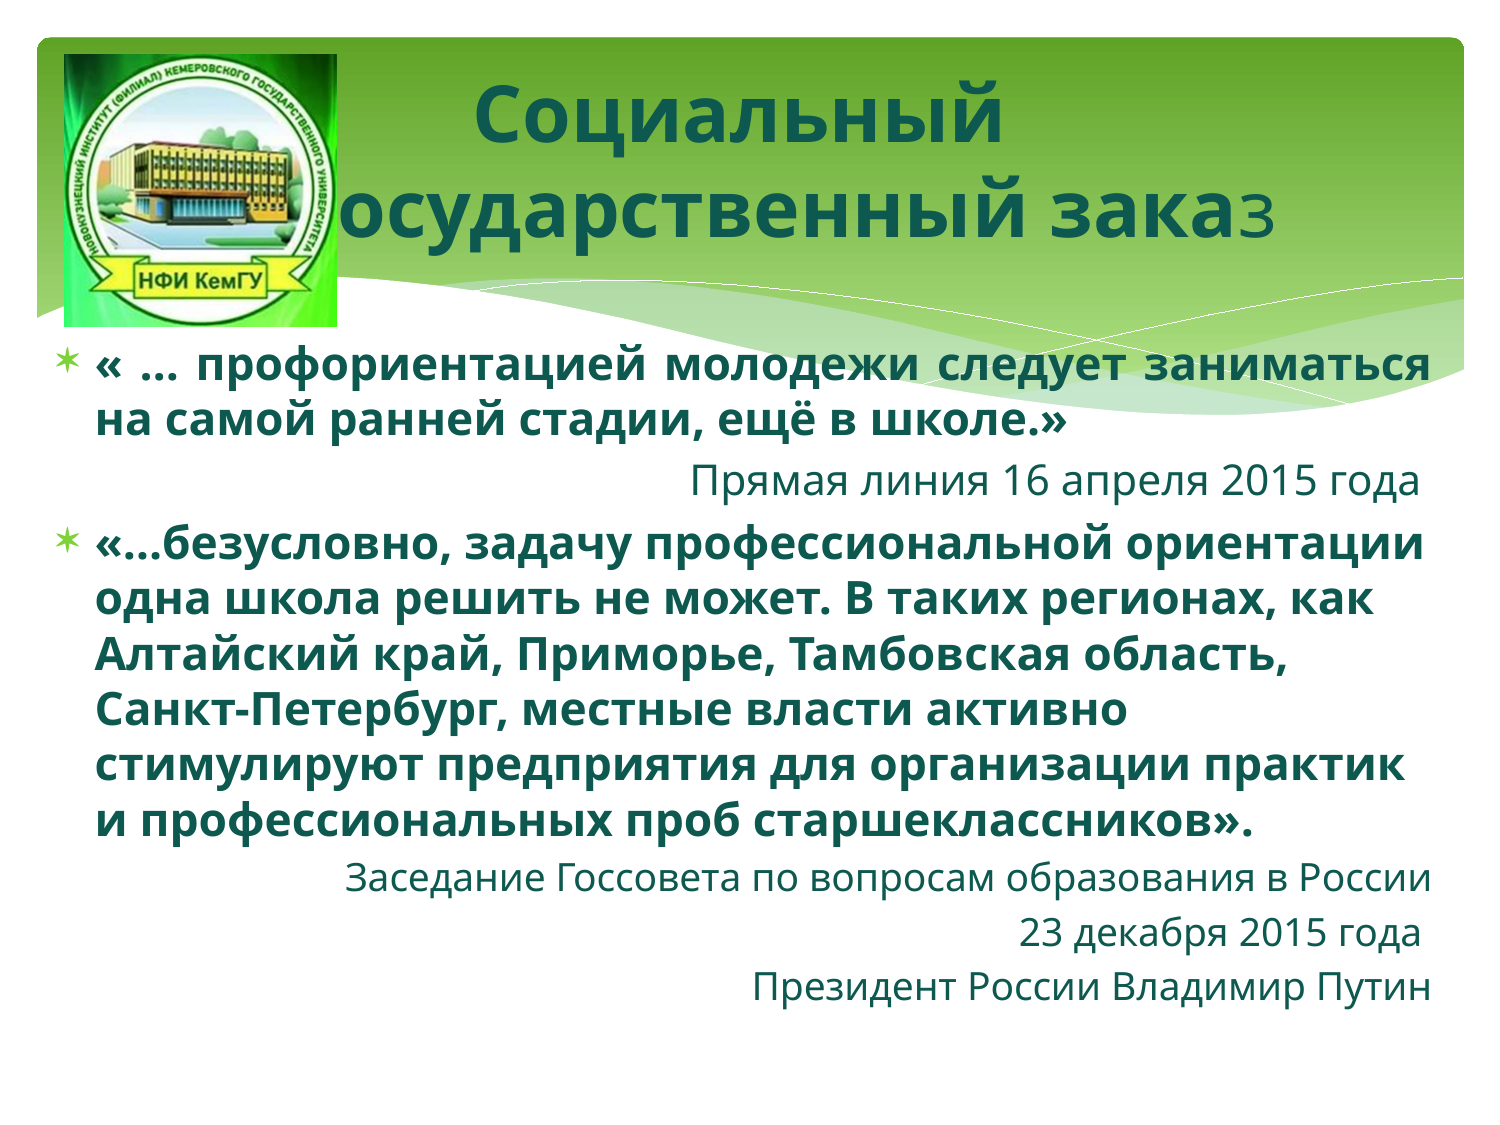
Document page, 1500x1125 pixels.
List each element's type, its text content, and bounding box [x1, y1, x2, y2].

title Социальный и государственный заказ [342, 55, 1425, 261]
picture [64, 54, 338, 327]
list « … профориентацией молодежи следует заниматься на самой ранней стадии, ещё в школе.» Прямая линия 16 апреля 2015 года «…безусловно, задачу профессиональной ориентации одна школа решить не может. В таких регионах, как Алтайский край, Приморье, Тамбовская область, Санкт-Петербург, местные власти активно стимулируют предприятия для организации практик и профессиональных проб старшеклассников». Заседание Госсовета по вопросам образования в России 23 декабря 2015 года Президент России Владимир Путин [41, 326, 1447, 1071]
